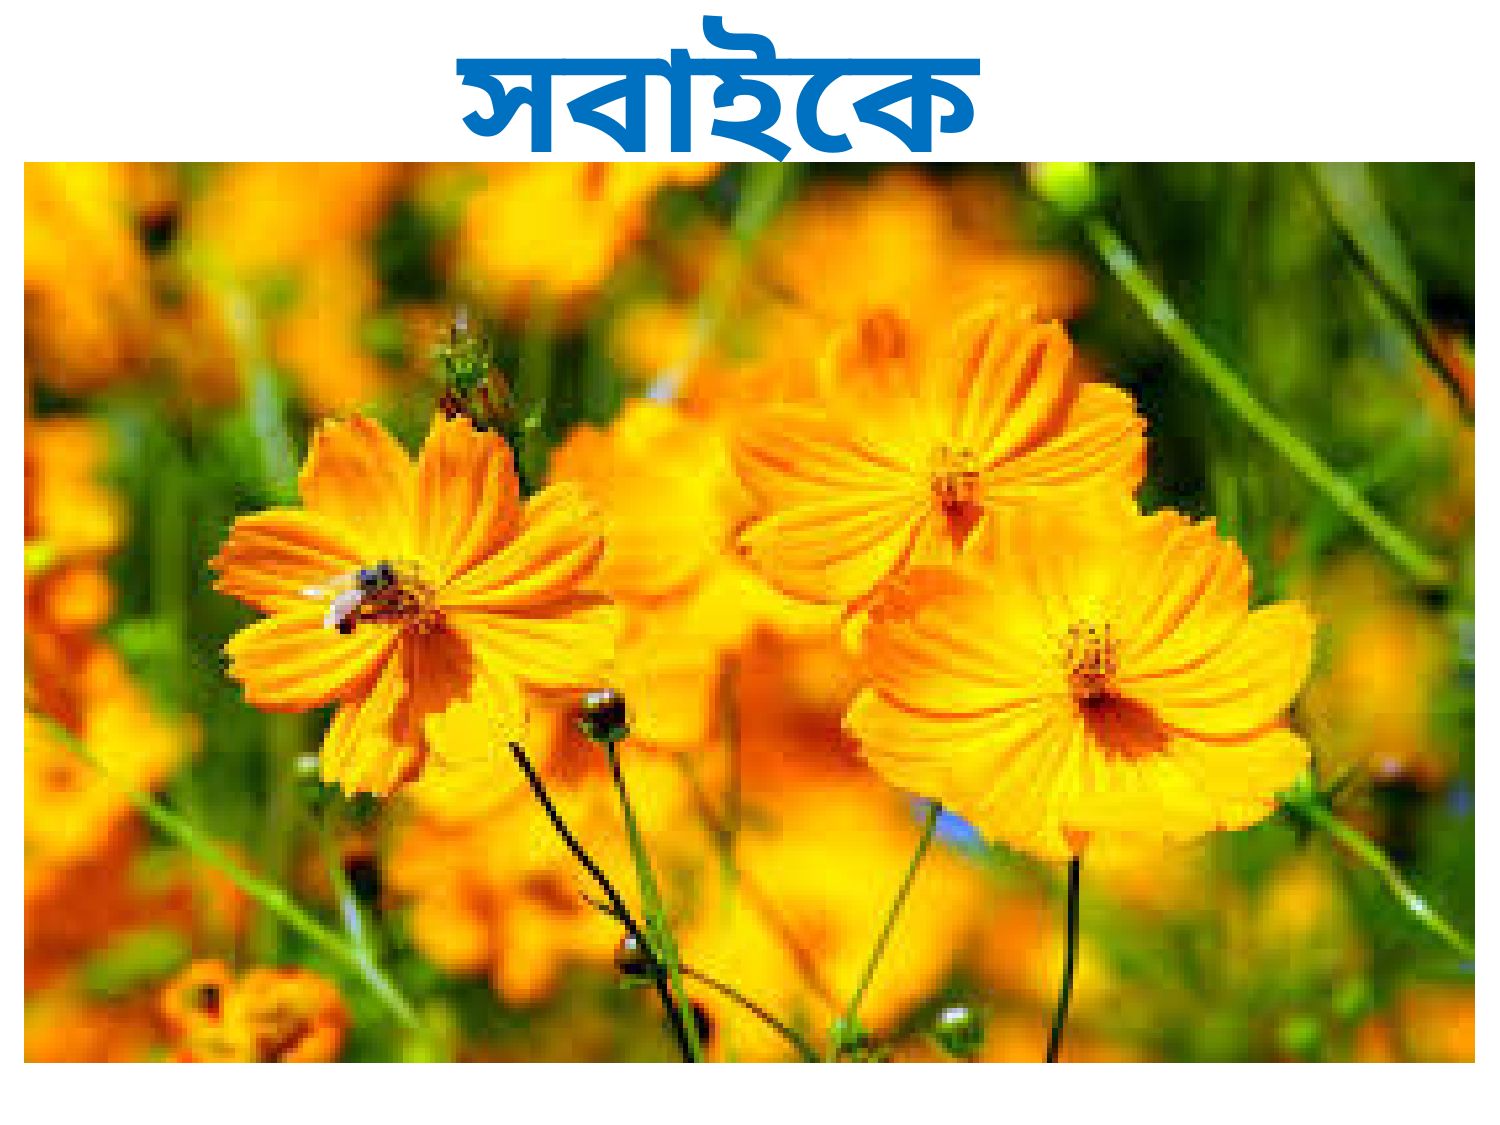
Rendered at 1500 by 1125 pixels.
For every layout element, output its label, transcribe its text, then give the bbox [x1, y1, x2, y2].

picture [24, 162, 1476, 1063]
text_box সবাইকে শুভেচ্ছা [249, 0, 1188, 161]
